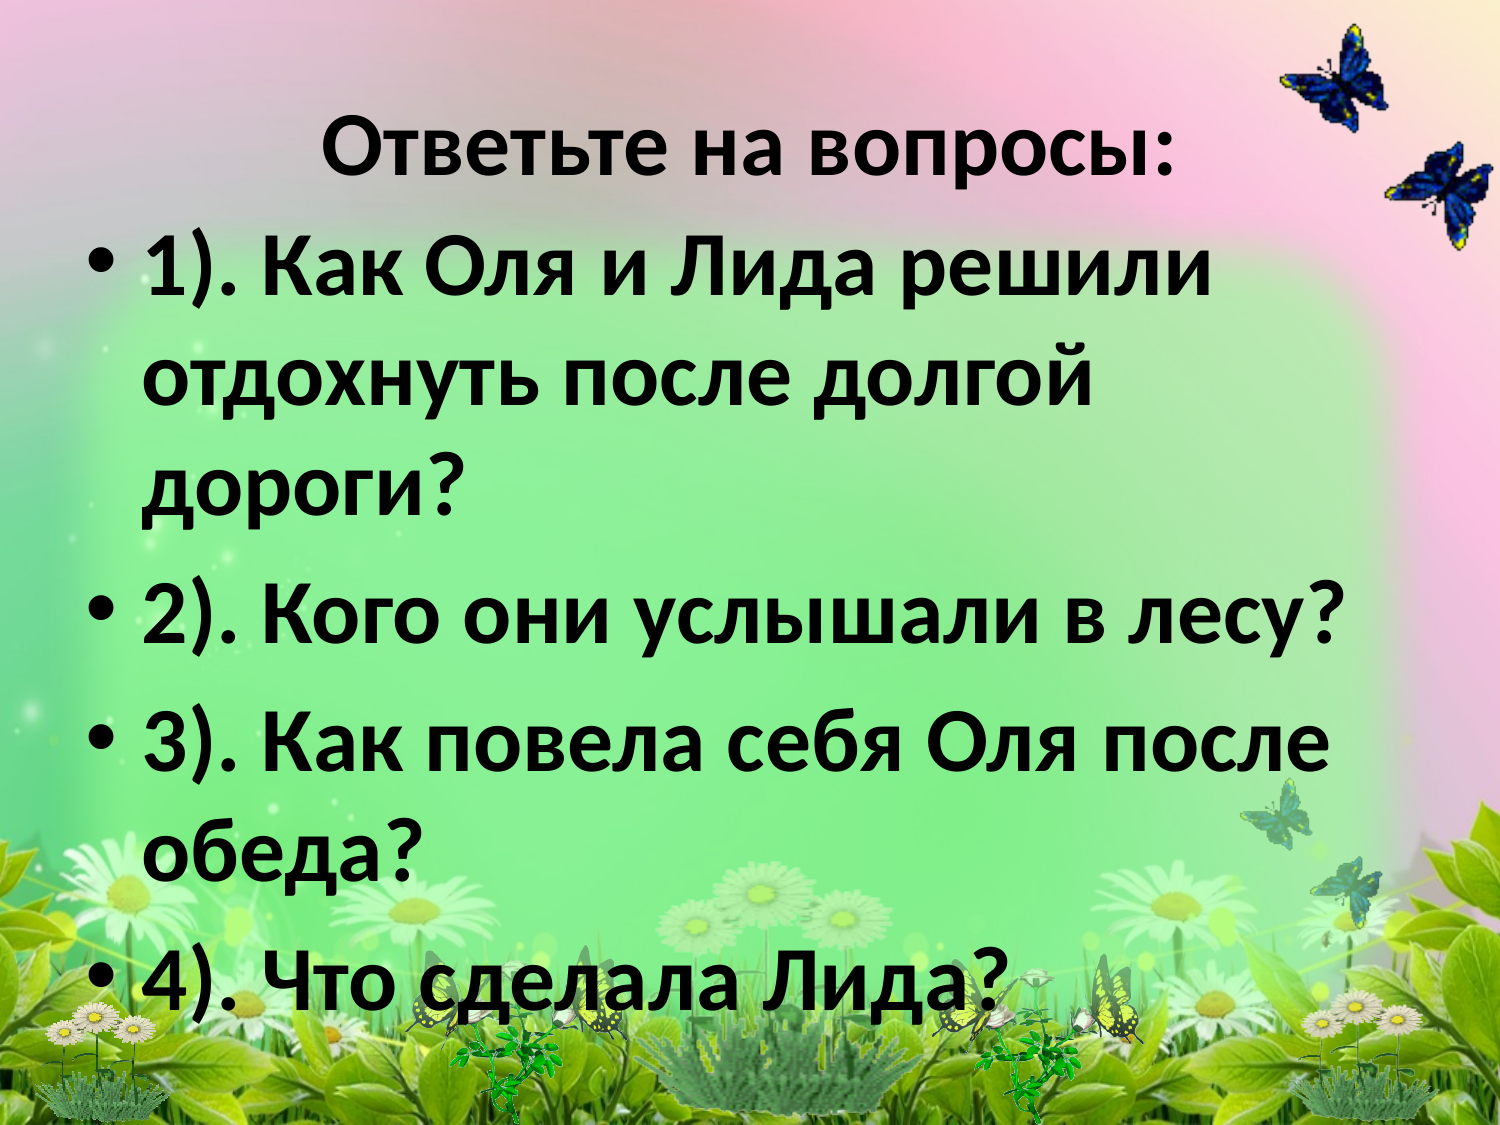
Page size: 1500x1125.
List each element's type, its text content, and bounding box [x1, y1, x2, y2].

list 1). Как Оля и Лида решили отдохнуть после долгой дороги? 2). Кого они услышали в лесу? 3). Как повела себя Оля после обеда? 4). Что сделала Лида? [70, 196, 1421, 1083]
title Ответьте на вопросы: [74, 44, 1426, 233]
picture [0, 0, 1500, 1125]
